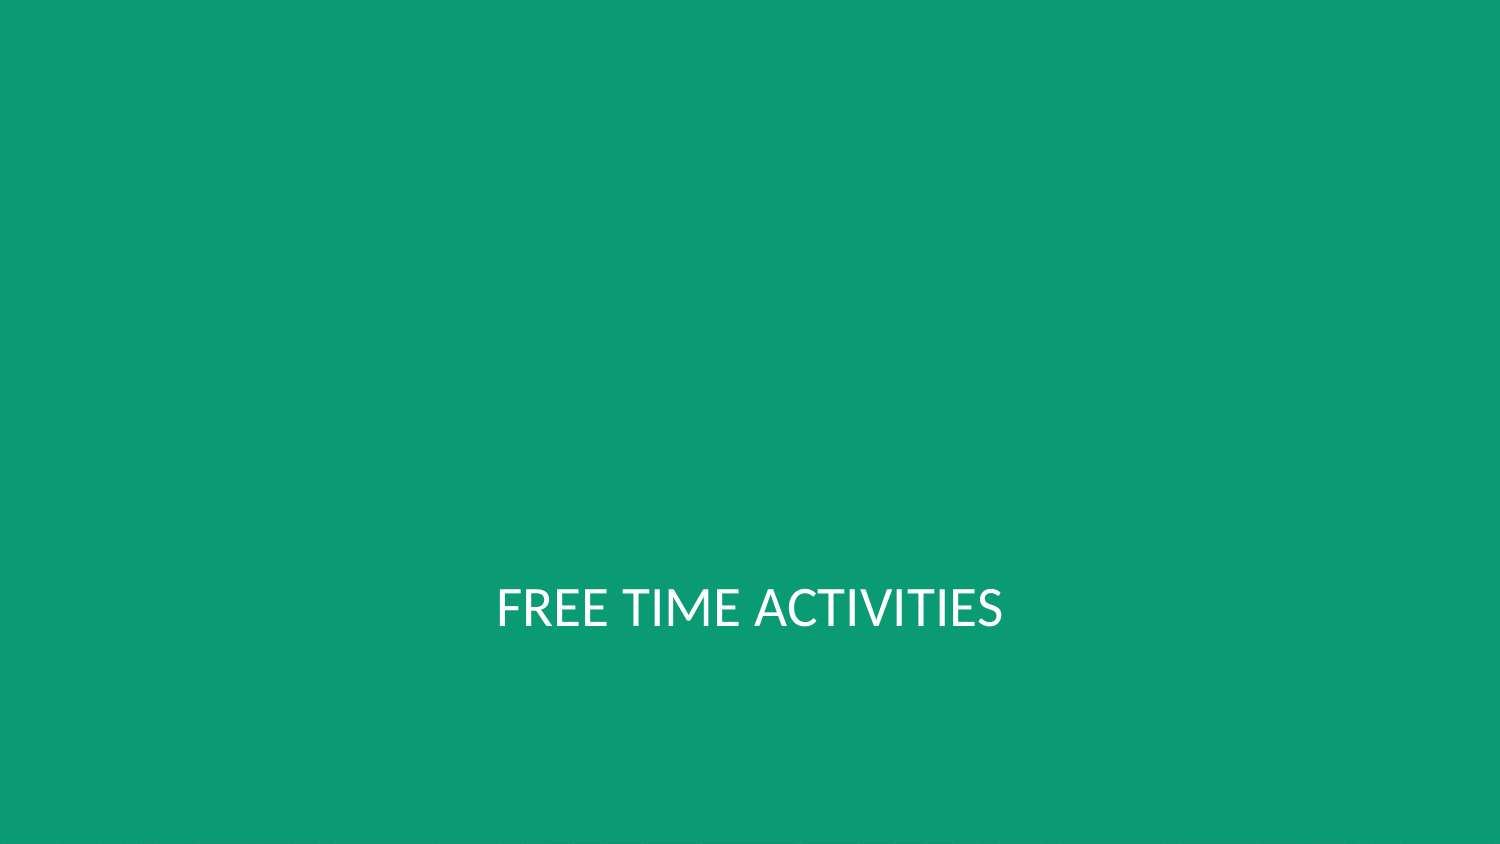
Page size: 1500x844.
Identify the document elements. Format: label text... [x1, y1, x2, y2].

title FREE TIME ACTIVITIES [0, 0, 1500, 844]
